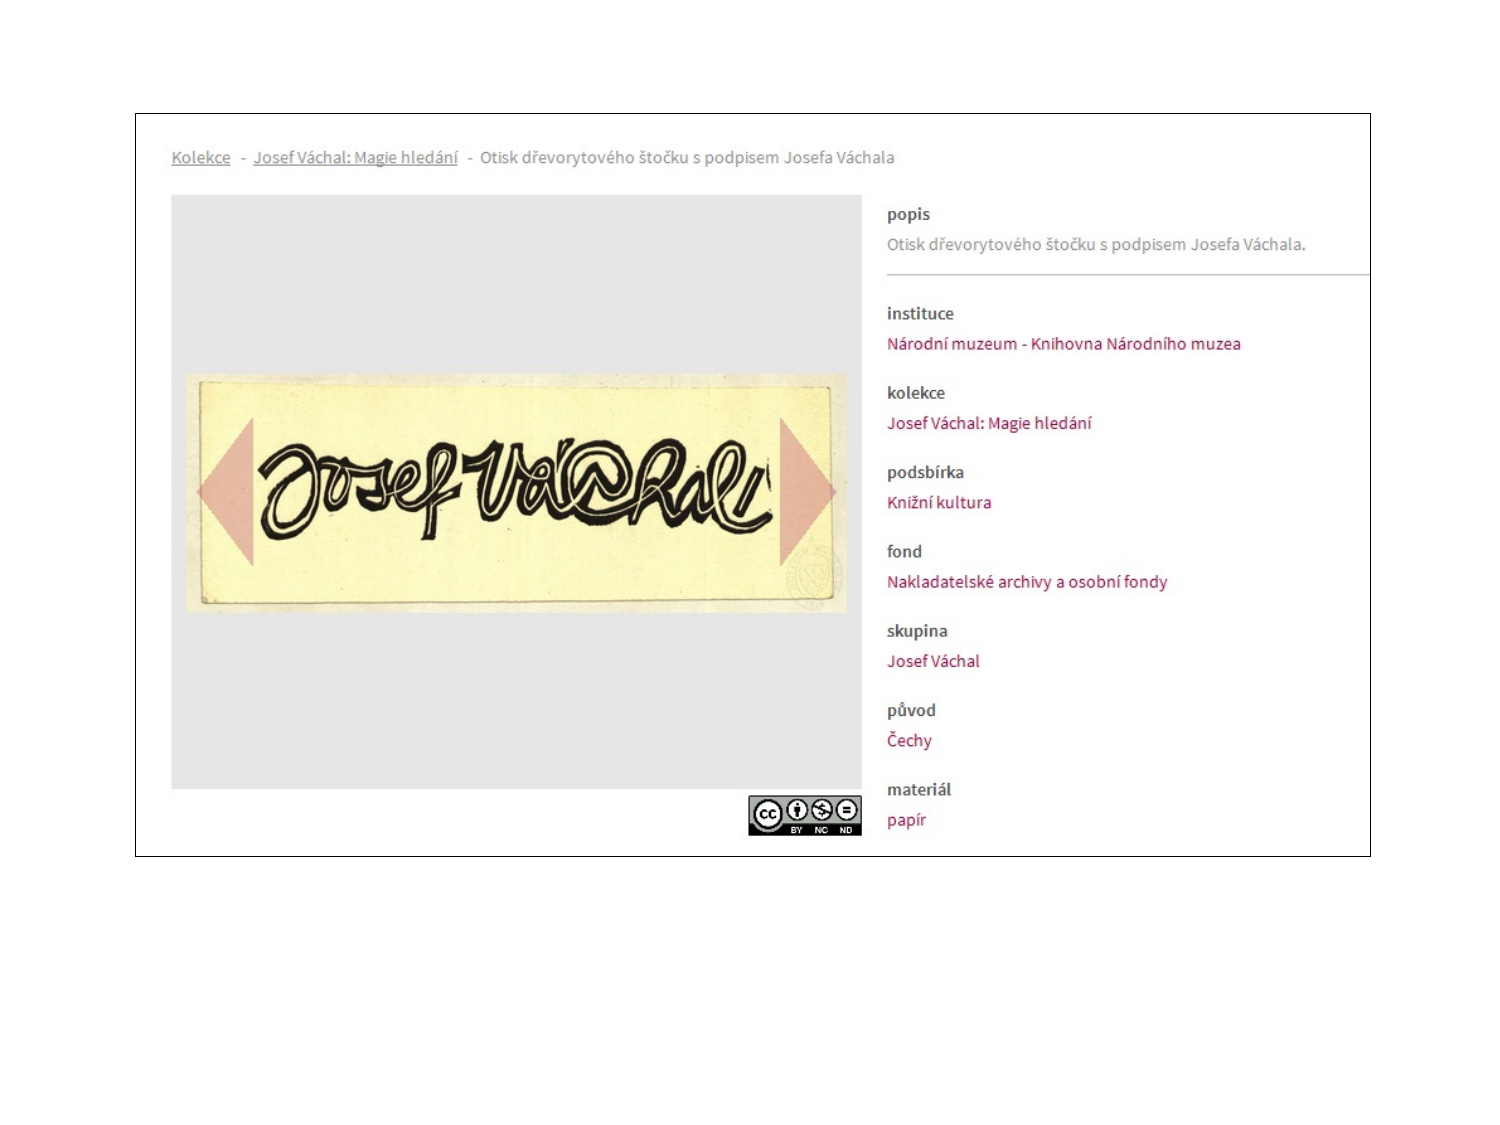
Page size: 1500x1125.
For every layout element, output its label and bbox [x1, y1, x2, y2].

list [135, 113, 1371, 857]
